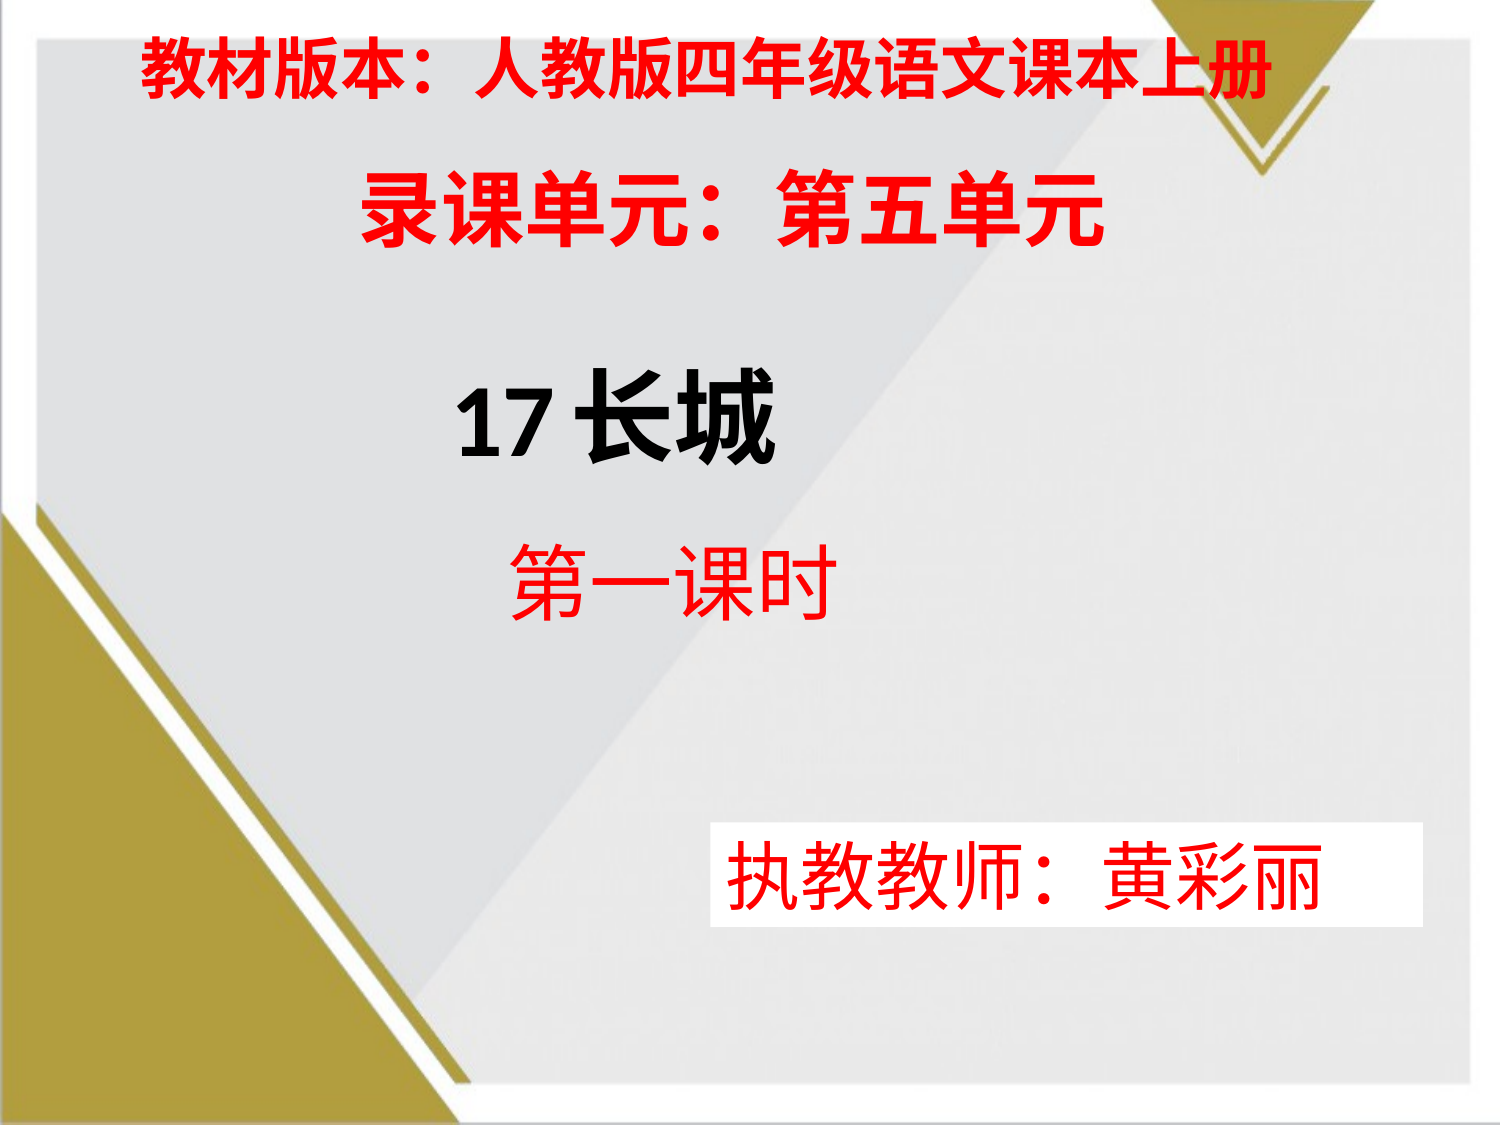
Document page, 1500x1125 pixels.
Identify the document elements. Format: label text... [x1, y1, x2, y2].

text_box 第一课时 [491, 523, 1059, 639]
text_box 录课单元：第五单元 [342, 149, 1418, 265]
title 教材版本：人教版四年级语文课本上册 [125, 19, 1425, 213]
picture [0, 0, 1500, 1125]
text_box 执教教师：黄彩丽 [710, 822, 1423, 927]
list 17长城 [183, 343, 1367, 486]
